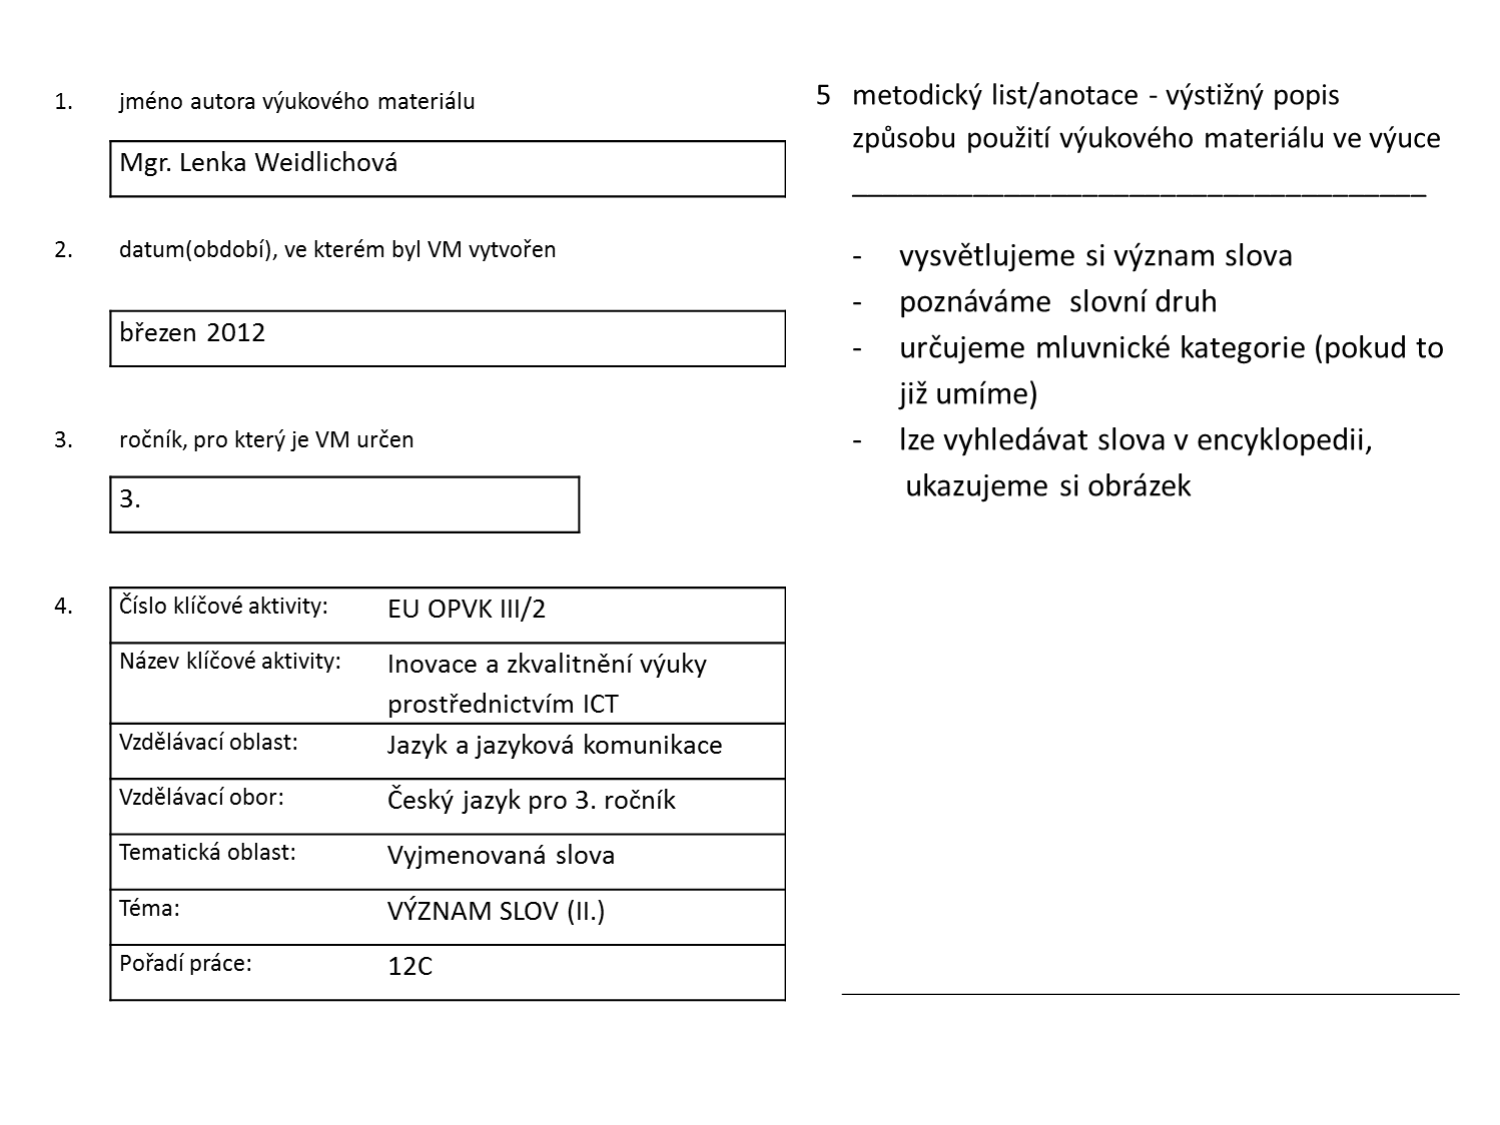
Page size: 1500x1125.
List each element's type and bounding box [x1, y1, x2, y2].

picture [46, 66, 1460, 1056]
